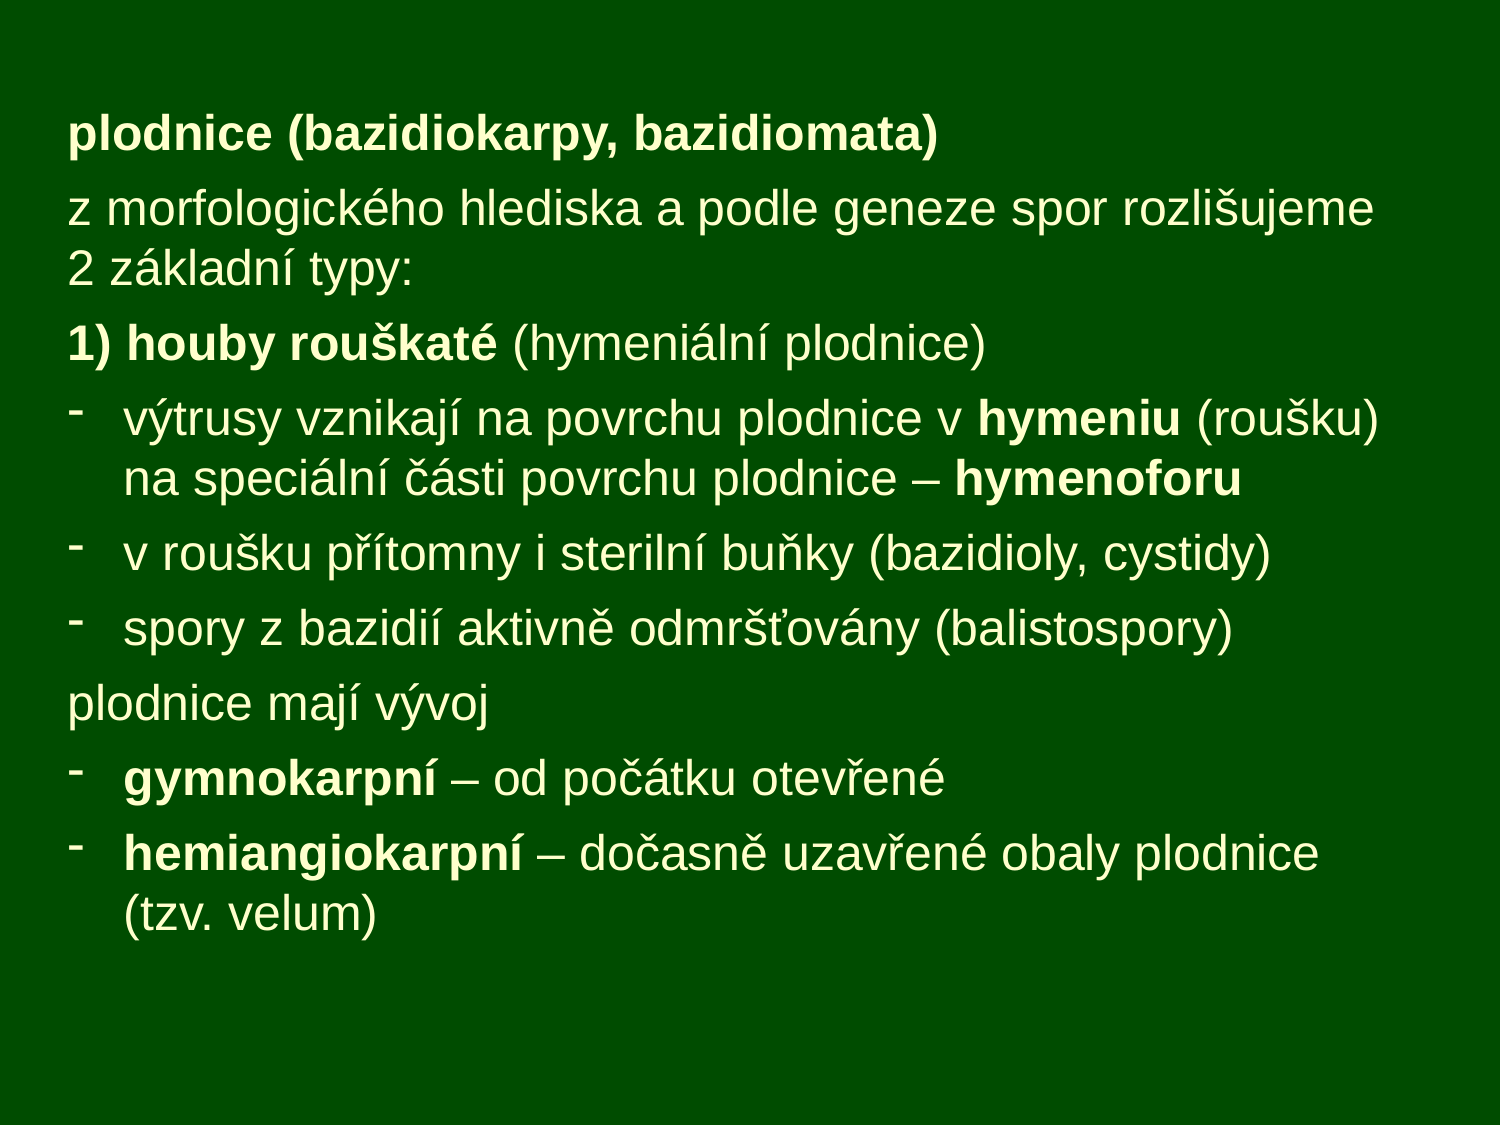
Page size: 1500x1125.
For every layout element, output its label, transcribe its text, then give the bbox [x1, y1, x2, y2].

text_box plodnice (bazidiokarpy, bazidiomata) z morfologického hlediska a podle geneze spor rozlišujeme 2 základní typy: 1) houby rouškaté (hymeniální plodnice) výtrusy vznikají na povrchu plodnice v hymeniu (roušku) na speciální části povrchu plodnice – hymenoforu v roušku přítomny i sterilní buňky (bazidioly, cystidy) spory z bazidií aktivně odmršťovány (balistospory) plodnice mají vývoj gymnokarpní – od počátku otevřené hemiangiokarpní – dočasně uzavřené obaly plodnice (tzv. velum) [52, 92, 1459, 948]
